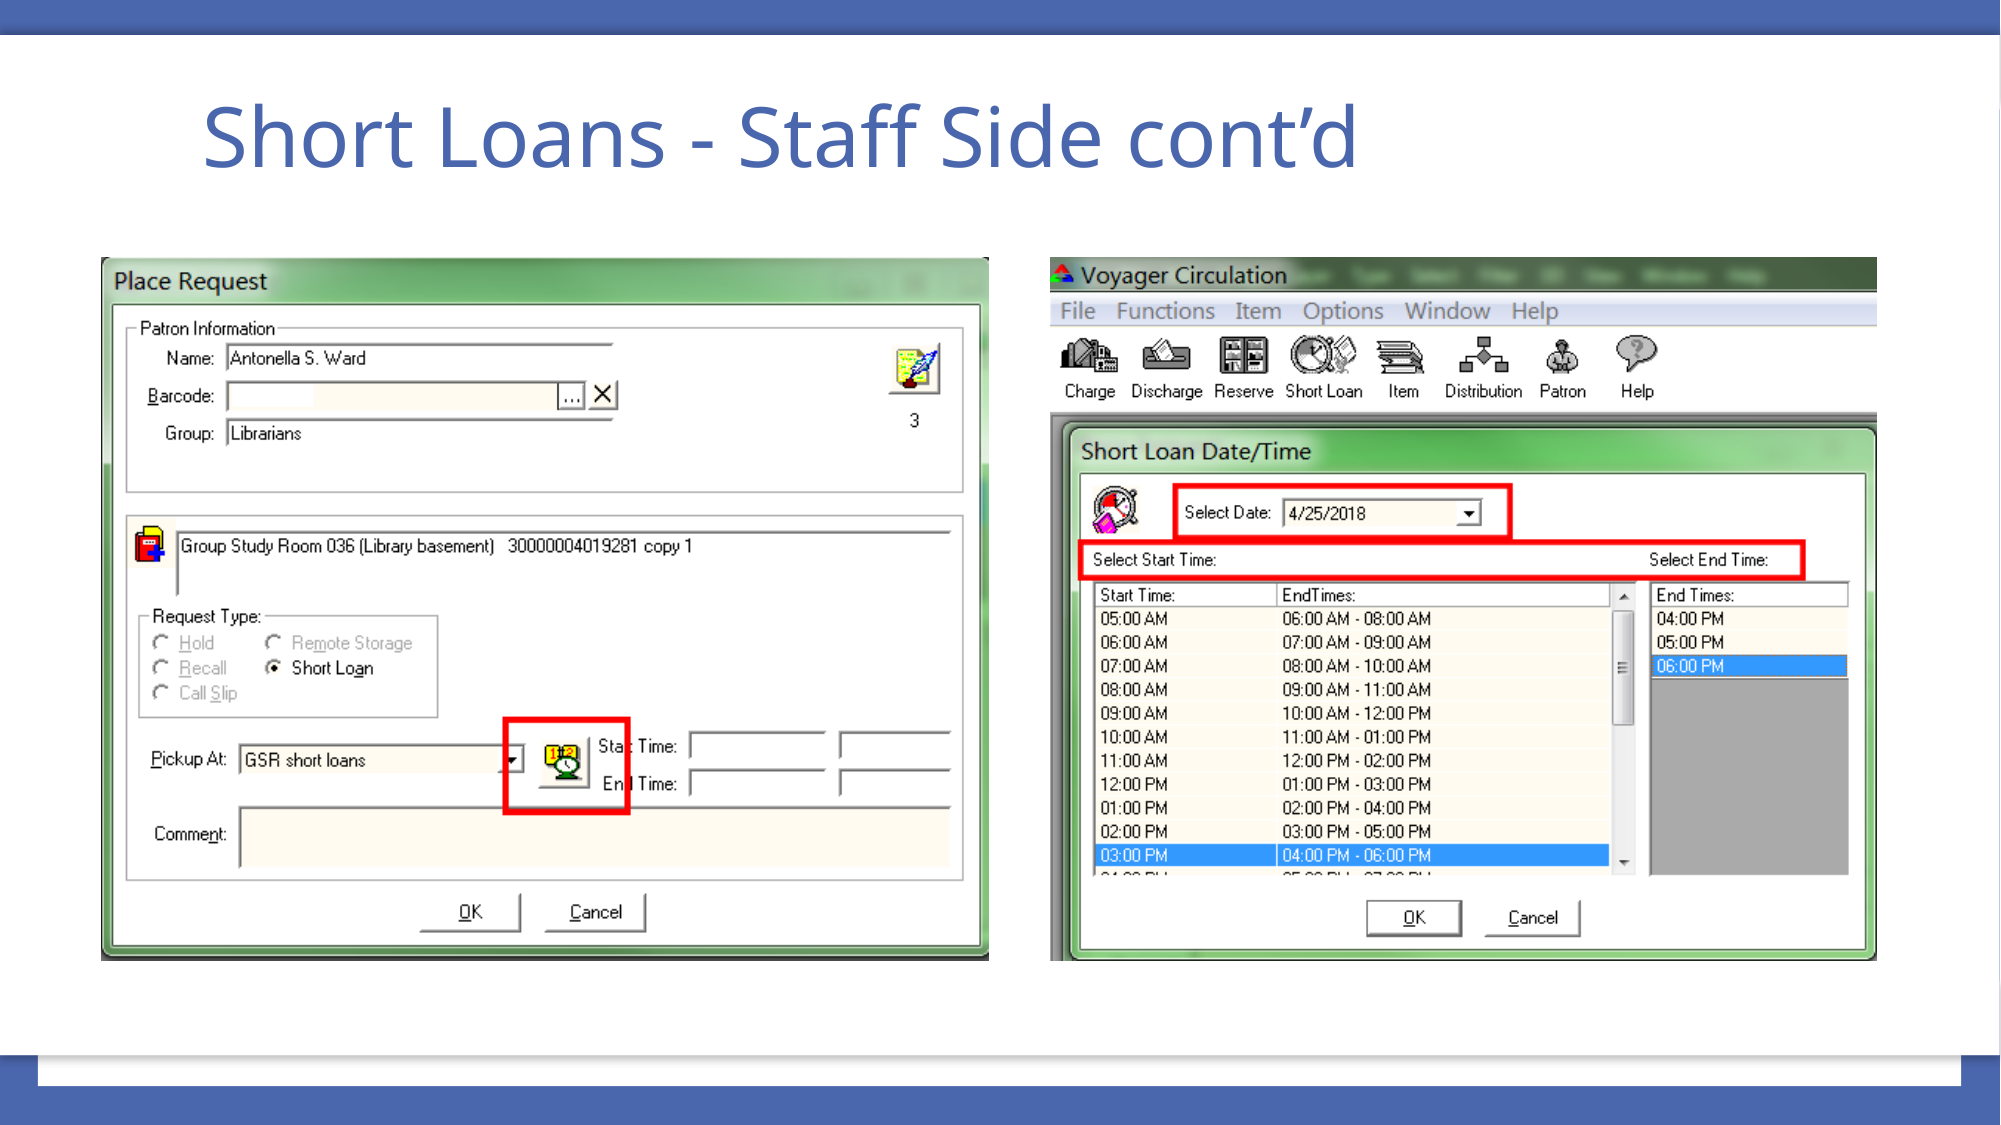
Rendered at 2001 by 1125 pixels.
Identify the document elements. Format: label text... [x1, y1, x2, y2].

title Short Loans - Staff Side cont’d [187, 73, 1808, 209]
picture [101, 257, 990, 961]
picture [1050, 257, 1877, 961]
